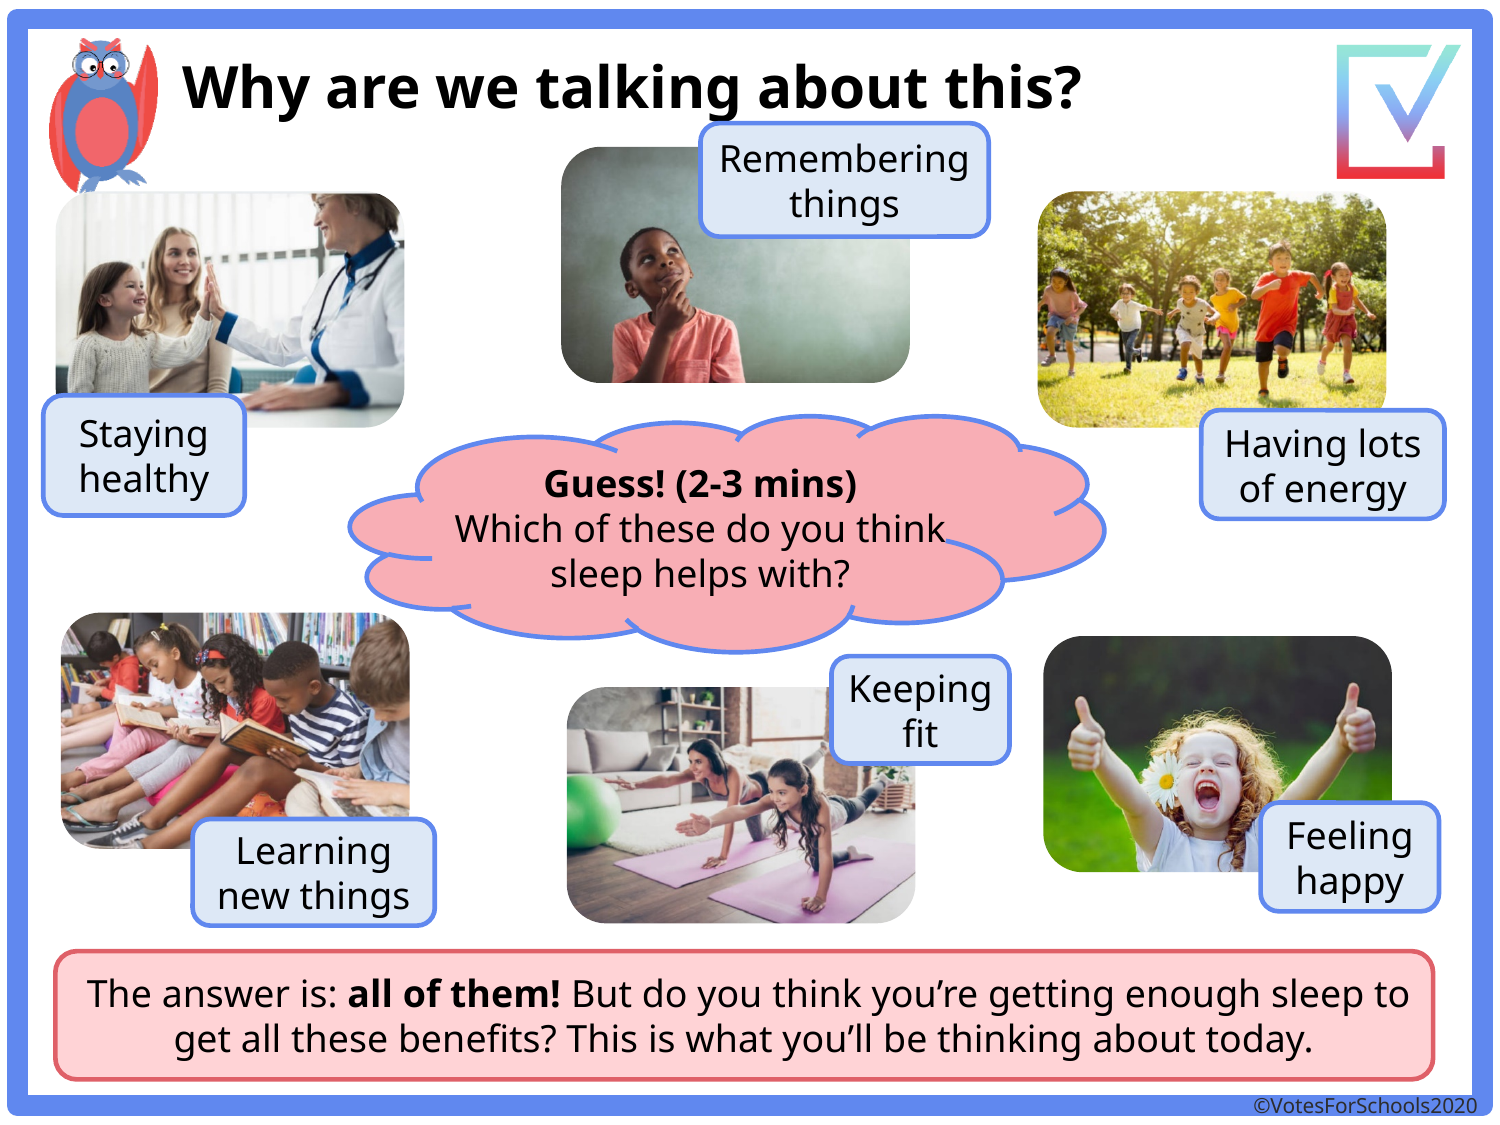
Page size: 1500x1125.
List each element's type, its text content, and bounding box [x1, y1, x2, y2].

text_box Learning new things [191, 818, 436, 927]
picture [566, 686, 916, 924]
text_box Why are we talking about this? [167, 43, 1480, 231]
text_box Staying healthy [42, 396, 246, 517]
text_box The answer is: all of them! But do you think you’re getting enough sleep to get all these benefits? This is what you’ll be thinking about today. [54, 950, 1435, 1081]
text_box Remembering things [699, 122, 990, 238]
picture [560, 146, 911, 384]
text_box Guess! (2-3 mins) Which of these do you think sleep helps with? [348, 415, 1106, 654]
picture [1334, 42, 1463, 181]
text_box Keeping fit [830, 655, 1011, 765]
picture [1043, 635, 1393, 873]
picture [1037, 191, 1387, 428]
text_box Having lots of energy [1200, 409, 1446, 520]
picture [49, 37, 405, 428]
text_box Feeling happy [1259, 801, 1440, 913]
picture [60, 612, 410, 850]
